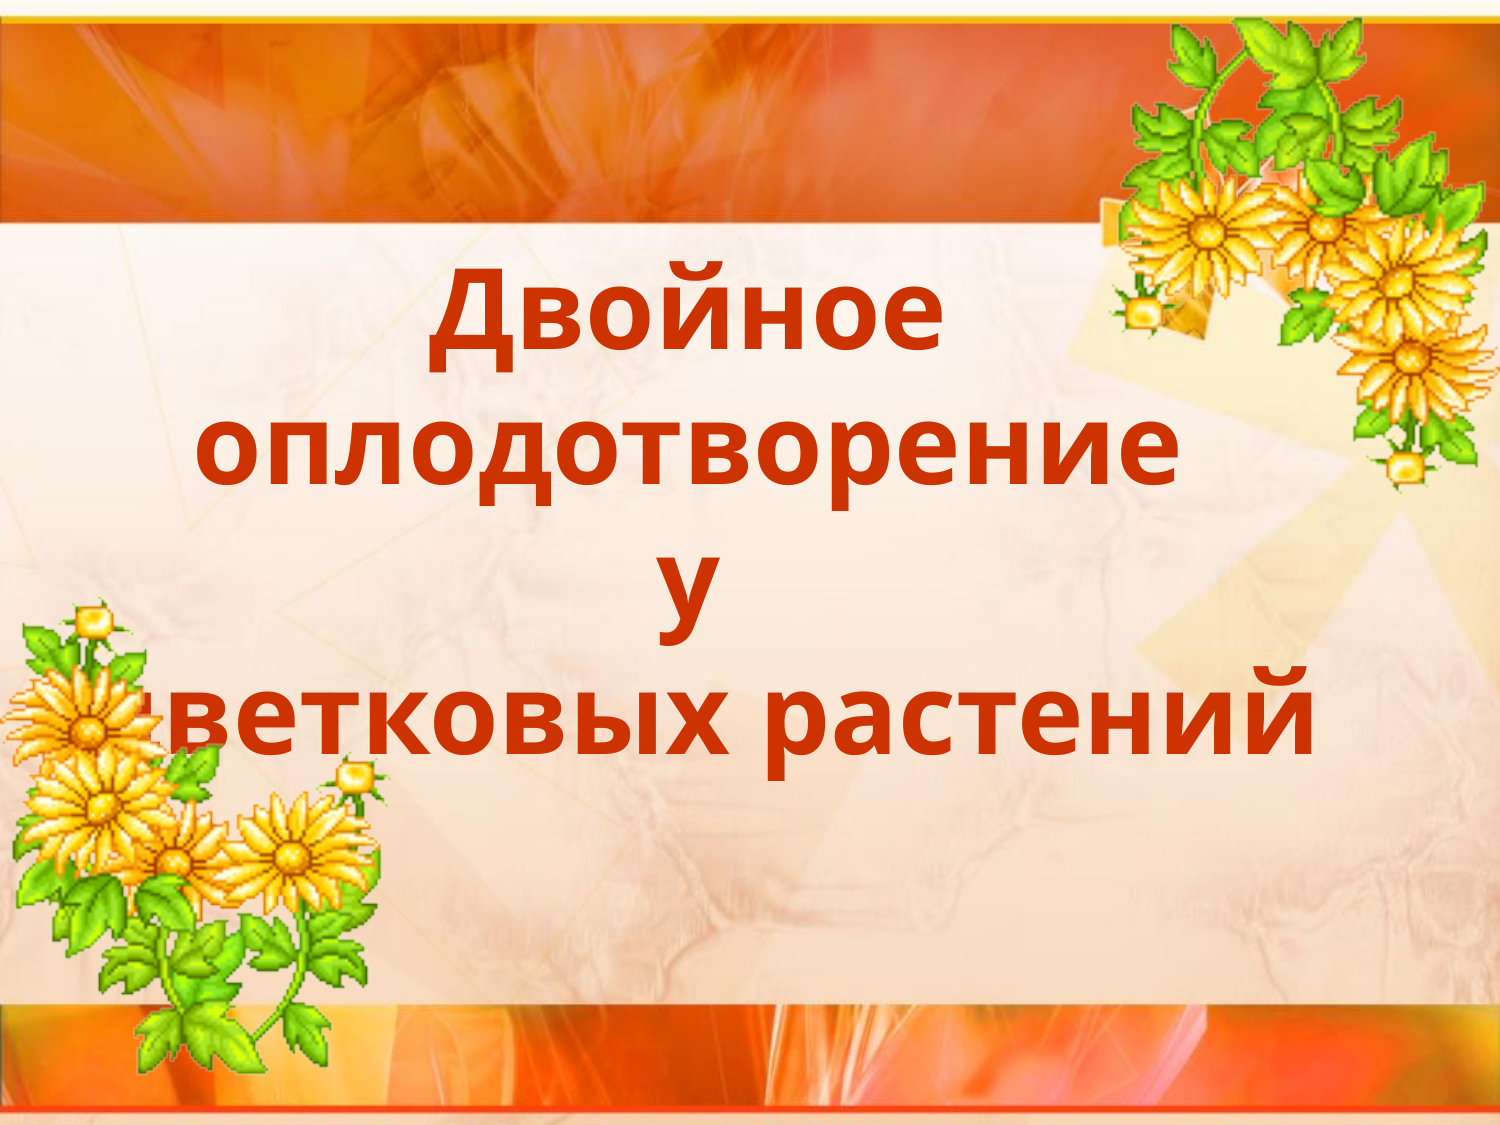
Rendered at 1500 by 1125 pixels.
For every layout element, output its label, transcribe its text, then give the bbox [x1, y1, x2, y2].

picture [0, 0, 1500, 1125]
title Двойное оплодотворение у цветковых растений [0, 386, 1407, 629]
subtitle [402, 637, 1276, 926]
